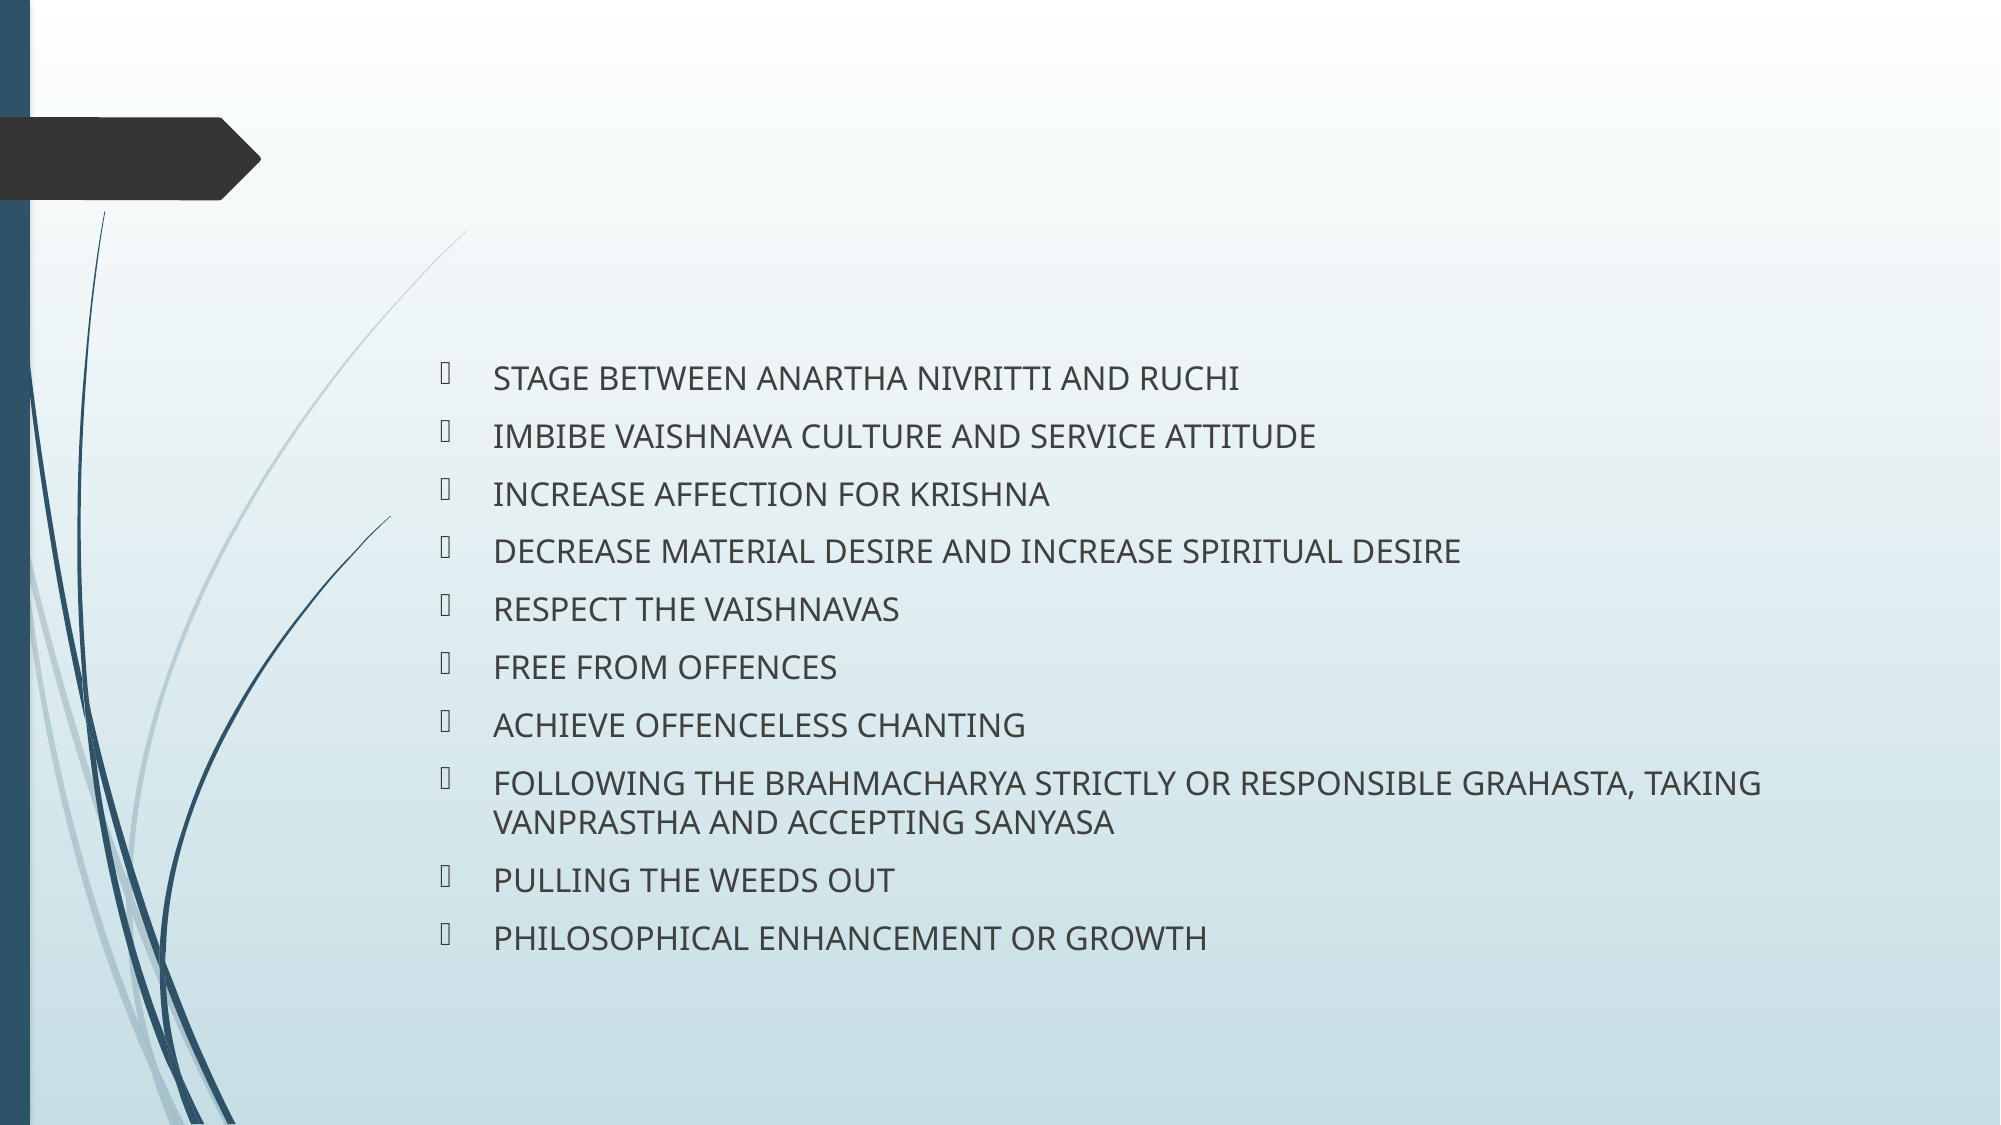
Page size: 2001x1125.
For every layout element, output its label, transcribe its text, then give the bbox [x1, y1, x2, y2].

list STAGE BETWEEN ANARTHA NIVRITTI AND RUCHI IMBIBE VAISHNAVA CULTURE AND SERVICE ATTITUDE INCREASE AFFECTION FOR KRISHNA DECREASE MATERIAL DESIRE AND INCREASE SPIRITUAL DESIRE RESPECT THE VAISHNAVAS FREE FROM OFFENCES ACHIEVE OFFENCELESS CHANTING FOLLOWING THE BRAHMACHARYA STRICTLY OR RESPONSIBLE GRAHASTA, TAKING VANPRASTHA AND ACCEPTING SANYASA PULLING THE WEEDS OUT PHILOSOPHICAL ENHANCEMENT OR GROWTH [424, 350, 1888, 970]
